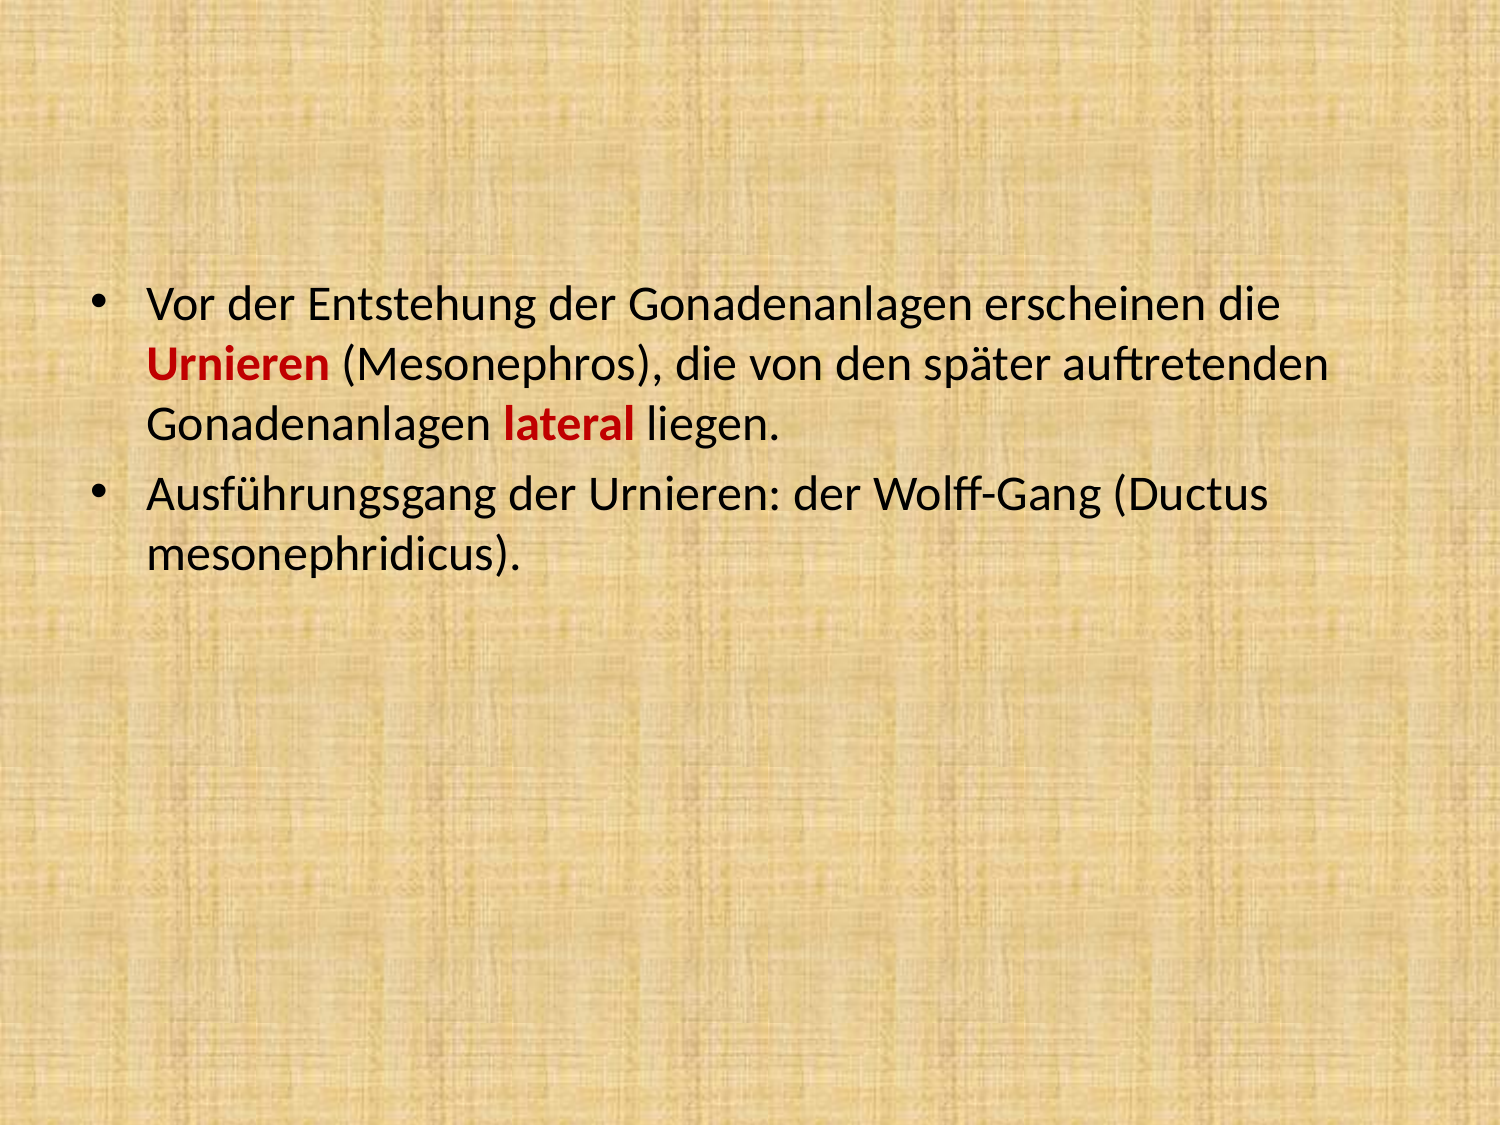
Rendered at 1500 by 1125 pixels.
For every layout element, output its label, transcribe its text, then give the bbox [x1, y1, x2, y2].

picture [0, 0, 1500, 1125]
list Vor der Entstehung der Gonadenanlagen erscheinen die Urnieren (Mesonephros), die von den später auftretenden Gonadenanlagen lateral liegen. Ausführungsgang der Urnieren: der Wolff-Gang (Ductus mesonephridicus). [75, 262, 1425, 1005]
